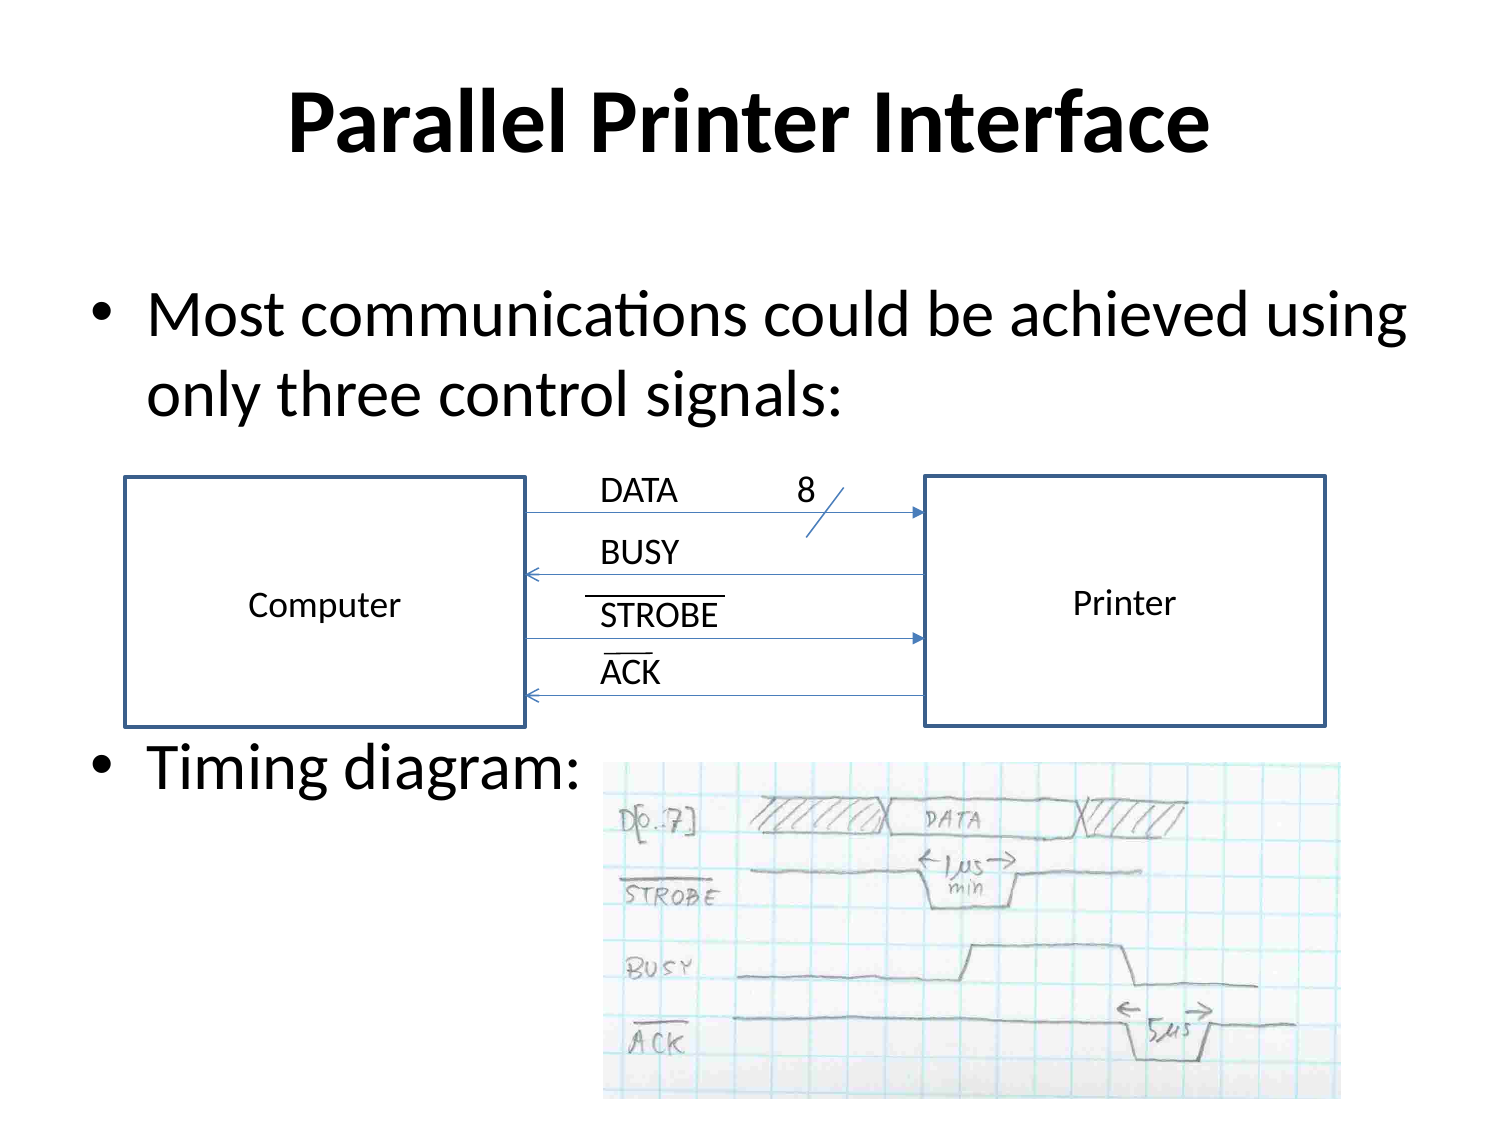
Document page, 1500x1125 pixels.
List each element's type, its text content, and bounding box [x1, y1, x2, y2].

text_box Printer [923, 474, 1327, 728]
text_box DATA 8 [585, 457, 873, 511]
text_box BUSY [585, 521, 873, 573]
text_box ACK [585, 651, 873, 694]
picture [603, 762, 1341, 1099]
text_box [584, 582, 873, 644]
title Parallel Printer Interface [75, 45, 1425, 188]
text_box Computer [123, 475, 527, 729]
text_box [806, 487, 844, 538]
list Most communications could be achieved using only three control signals: Timing diagram: [75, 262, 1425, 1005]
